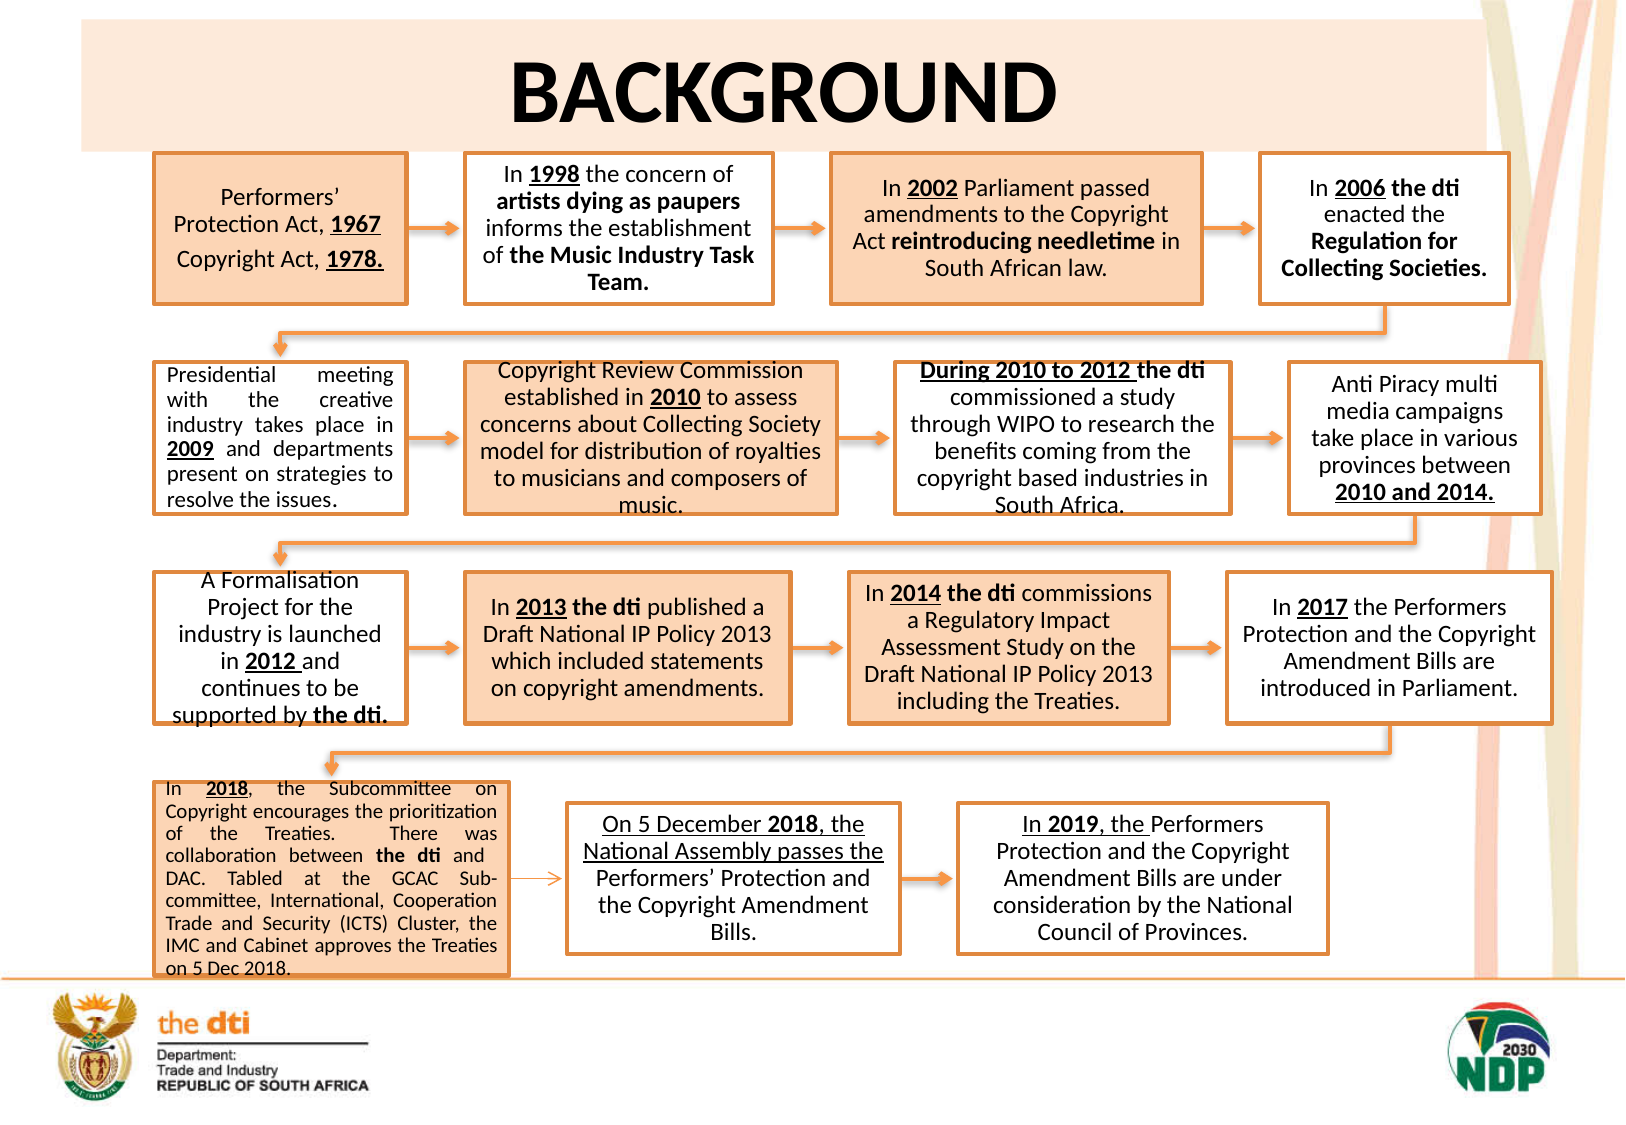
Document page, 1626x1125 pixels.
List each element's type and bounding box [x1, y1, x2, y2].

list [80, 151, 1625, 977]
picture [0, 0, 1625, 1125]
